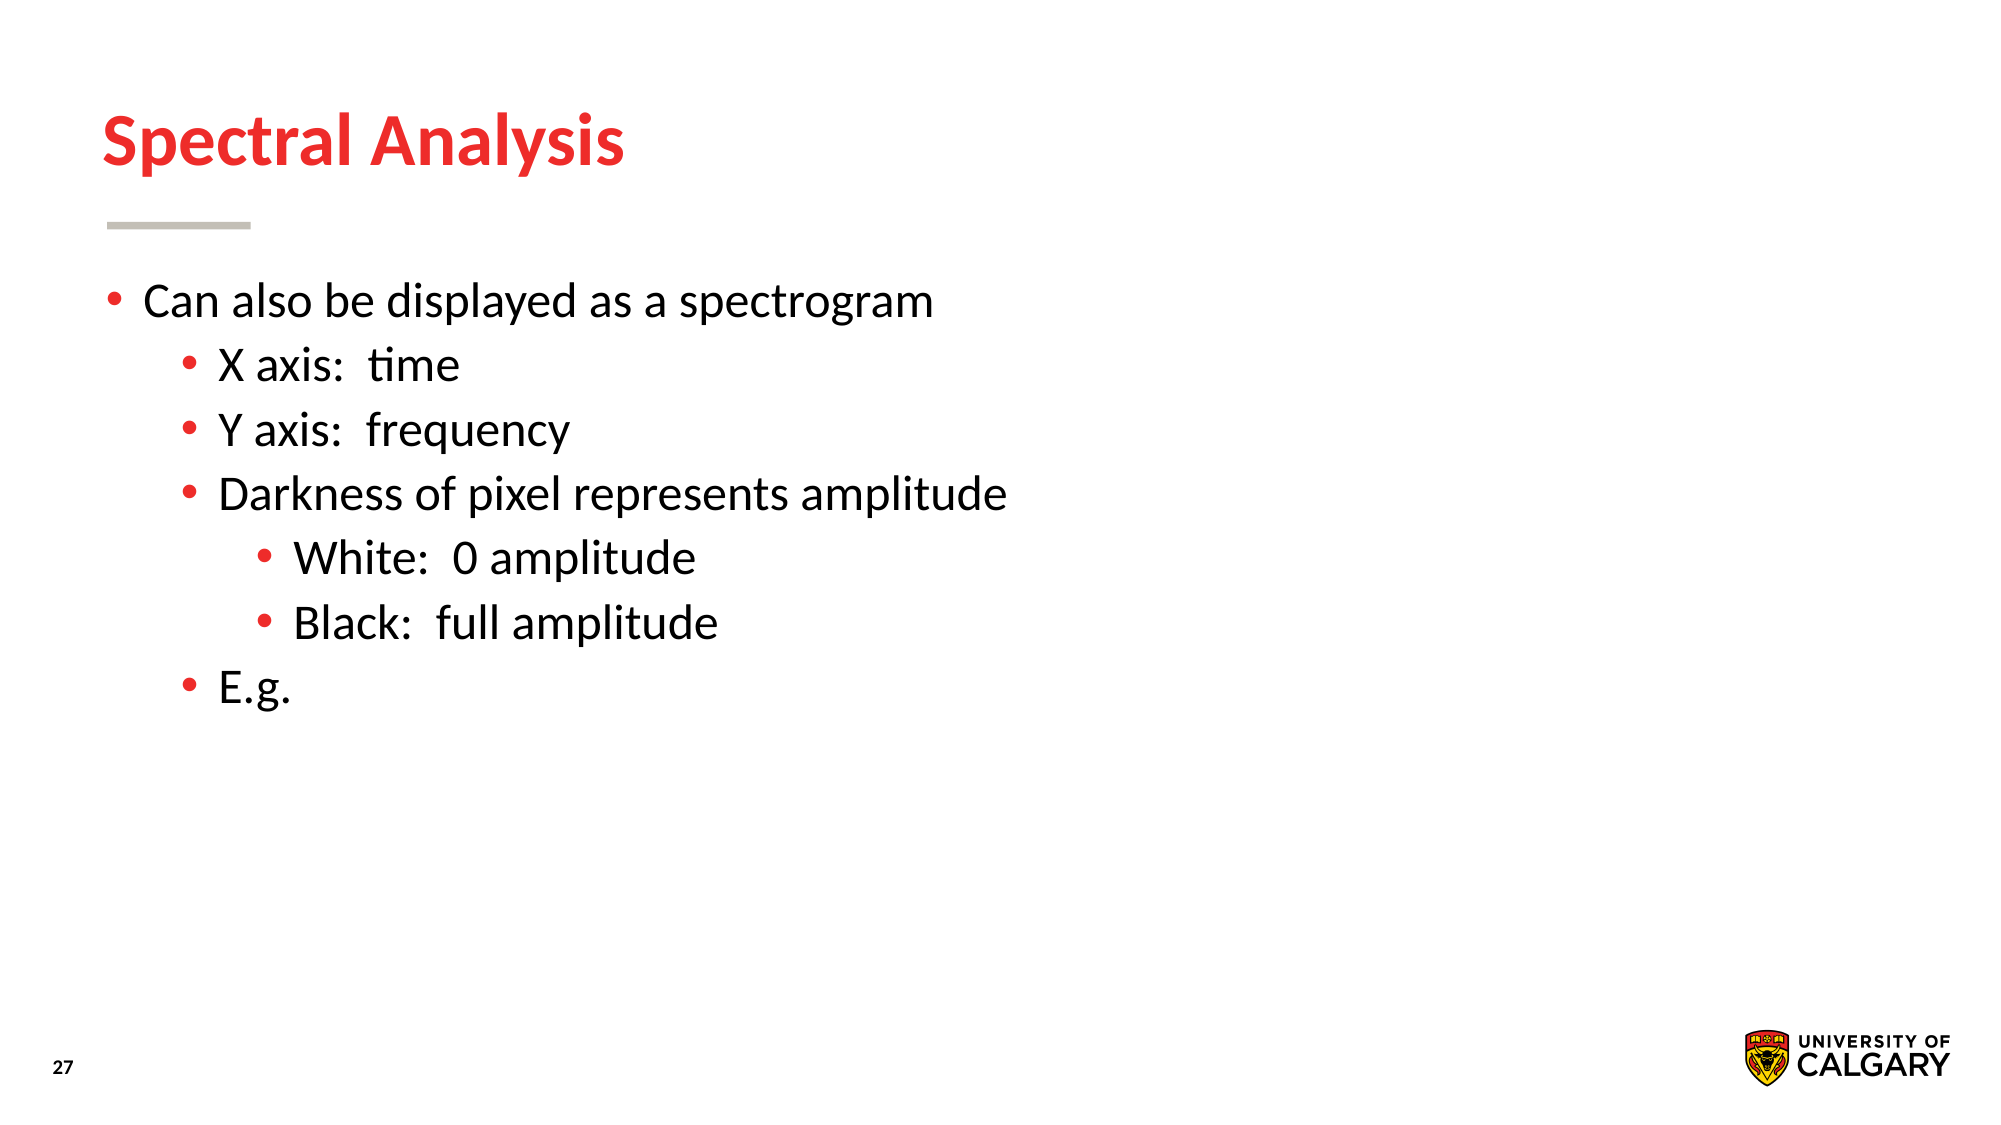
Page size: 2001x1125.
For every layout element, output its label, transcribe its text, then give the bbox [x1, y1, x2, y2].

title Spectral Analysis [87, 60, 1774, 222]
list Can also be displayed as a spectrogram X axis: time Y axis: frequency Darkness of pixel represents amplitude White: 0 amplitude Black: full amplitude E.g. [91, 266, 1774, 981]
picture [1722, 1012, 1973, 1099]
